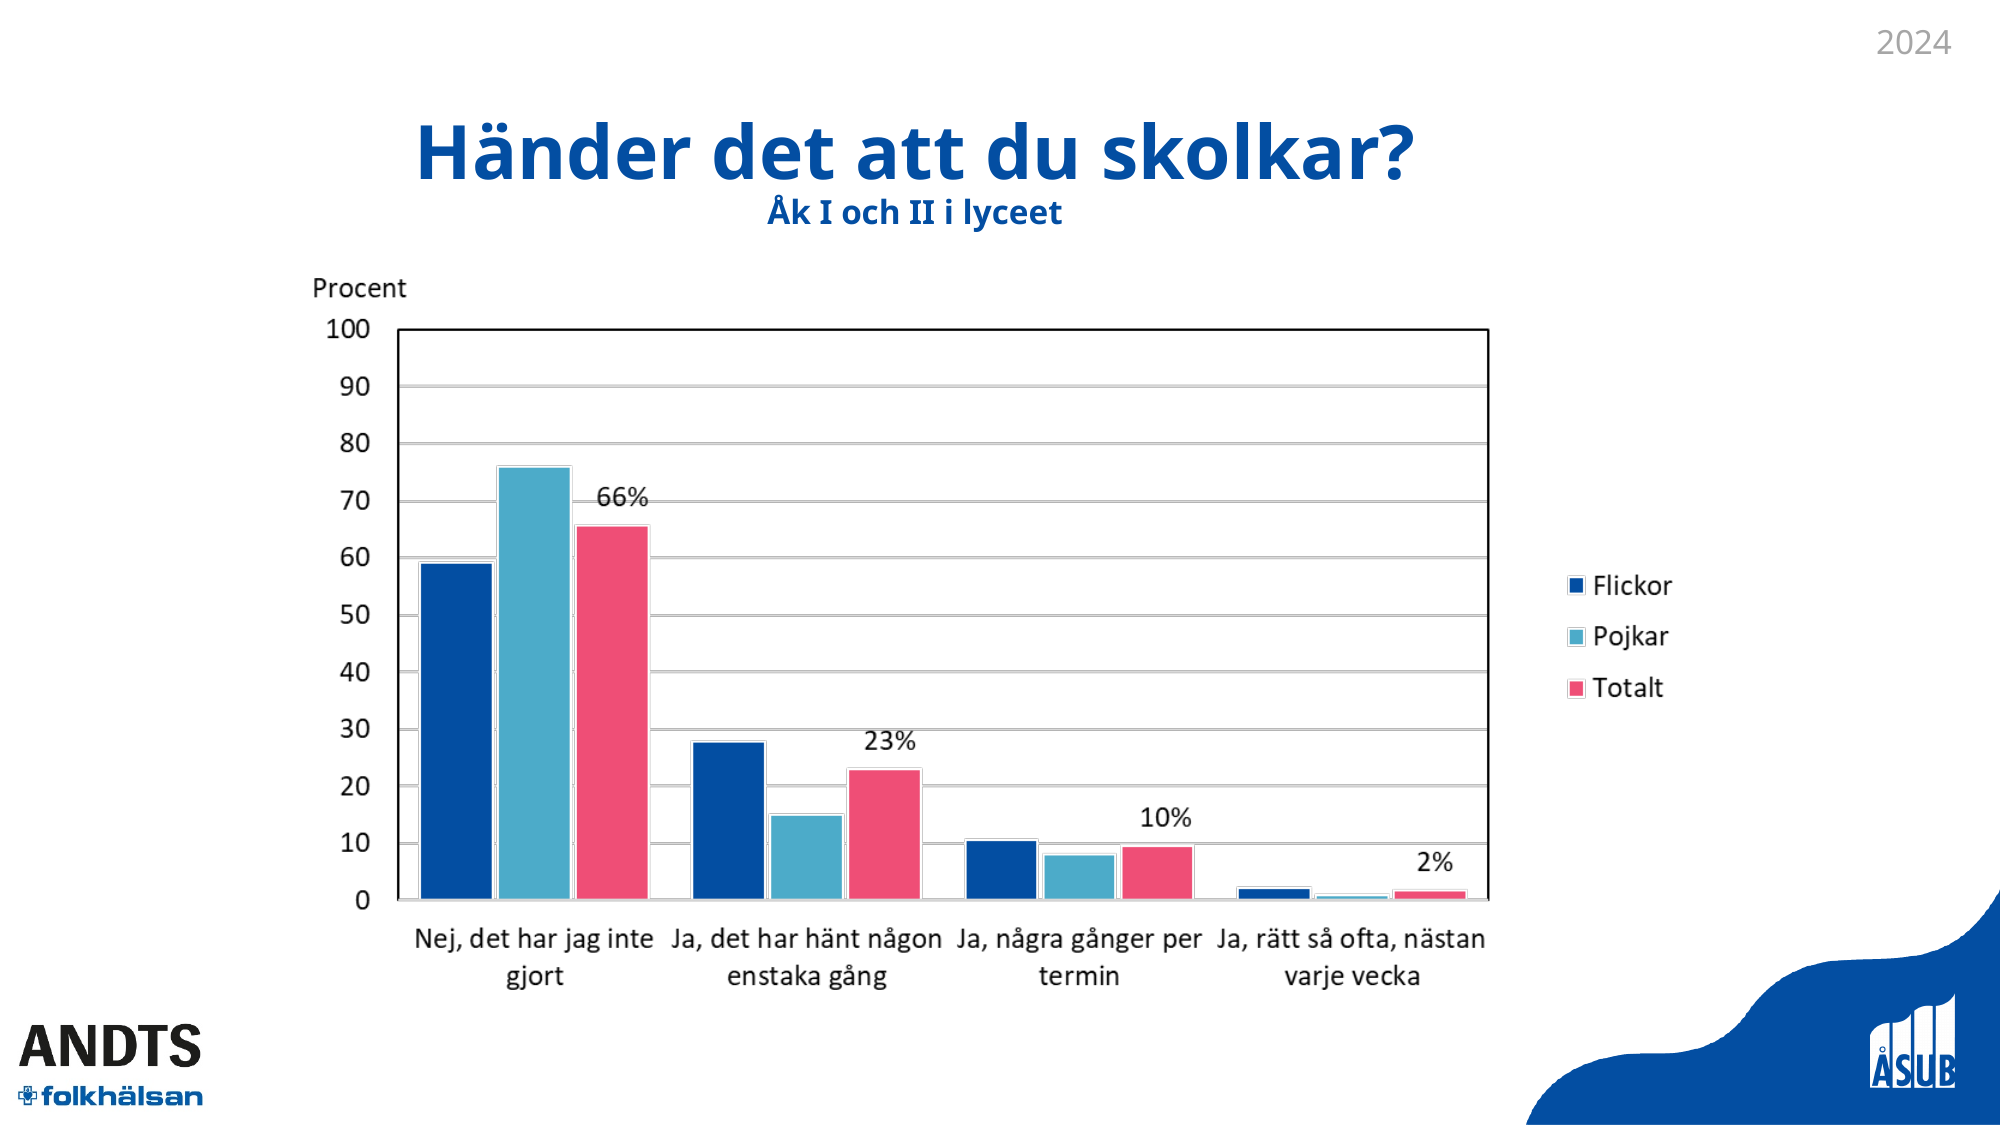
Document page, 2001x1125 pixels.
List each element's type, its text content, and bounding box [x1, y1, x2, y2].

title Händer det att du skolkar? Åk I och II i lyceet [125, 107, 1706, 279]
picture [294, 259, 2000, 1125]
picture [0, 1001, 220, 1125]
